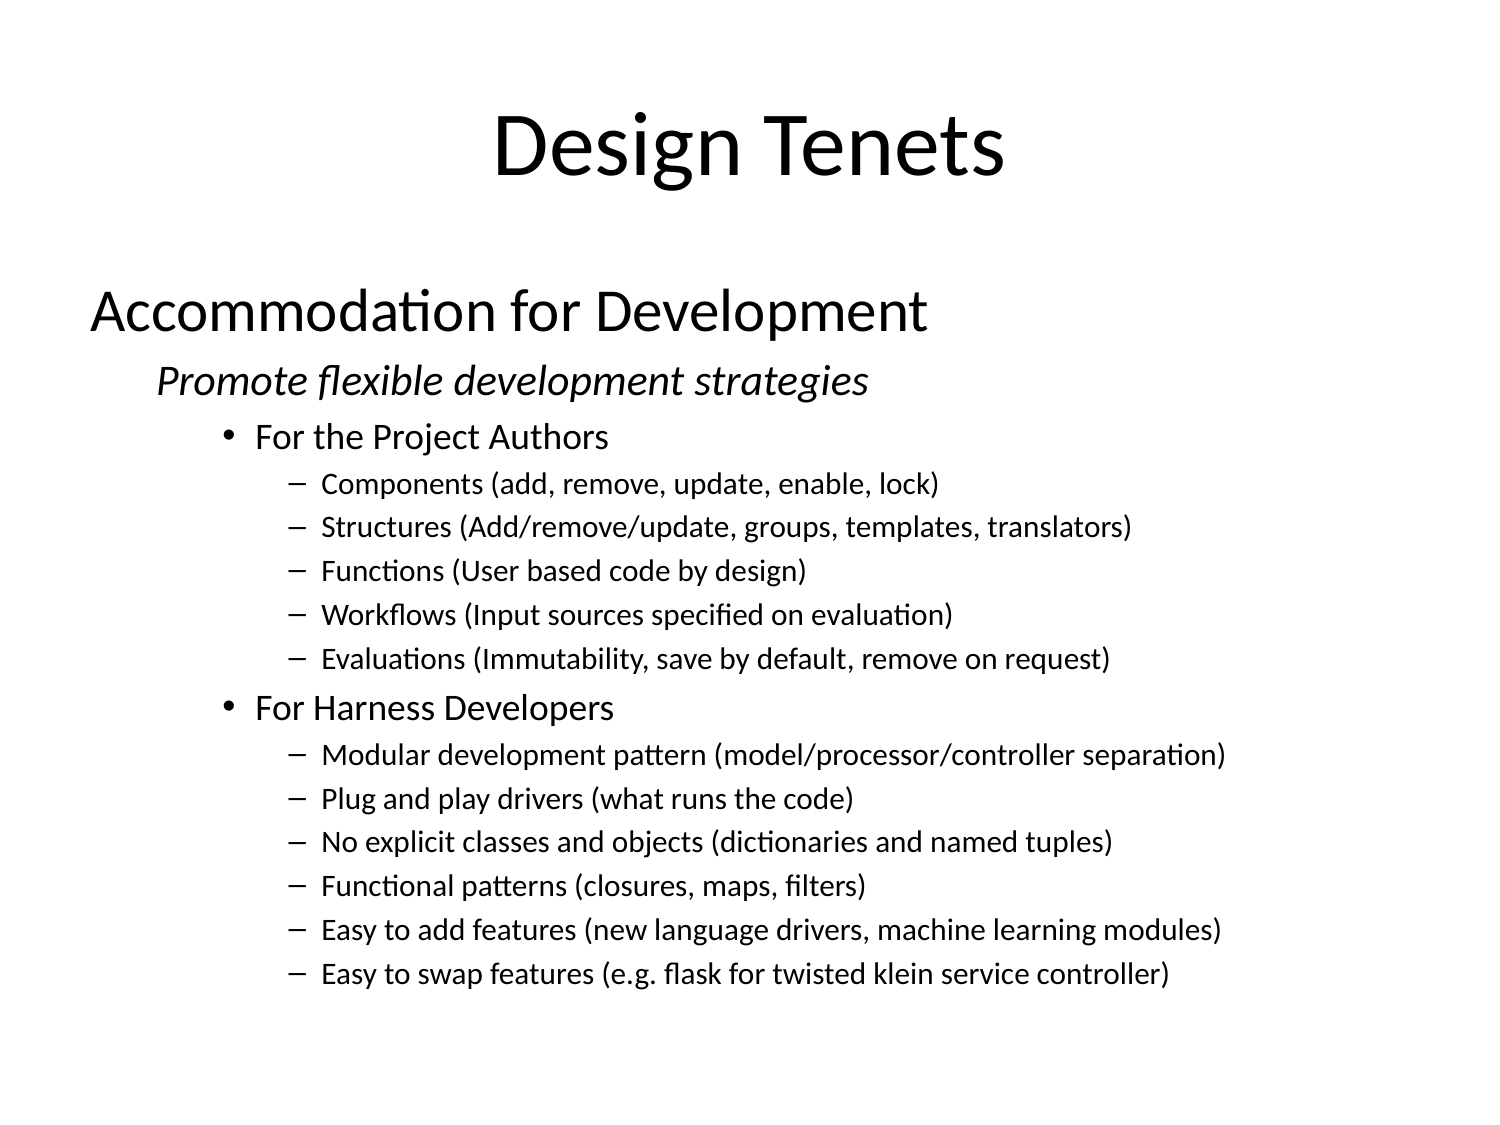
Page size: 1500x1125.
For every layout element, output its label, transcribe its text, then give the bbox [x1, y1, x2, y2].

list Accommodation for Development Promote flexible development strategies For the Project Authors Components (add, remove, update, enable, lock) Structures (Add/remove/update, groups, templates, translators) Functions (User based code by design) Workflows (Input sources specified on evaluation) Evaluations (Immutability, save by default, remove on request) For Harness Developers Modular development pattern (model/processor/controller separation) Plug and play drivers (what runs the code) No explicit classes and objects (dictionaries and named tuples) Functional patterns (closures, maps, filters) Easy to add features (new language drivers, machine learning modules) Easy to swap features (e.g. flask for twisted klein service controller) [75, 262, 1425, 1005]
title Design Tenets [75, 45, 1425, 233]
